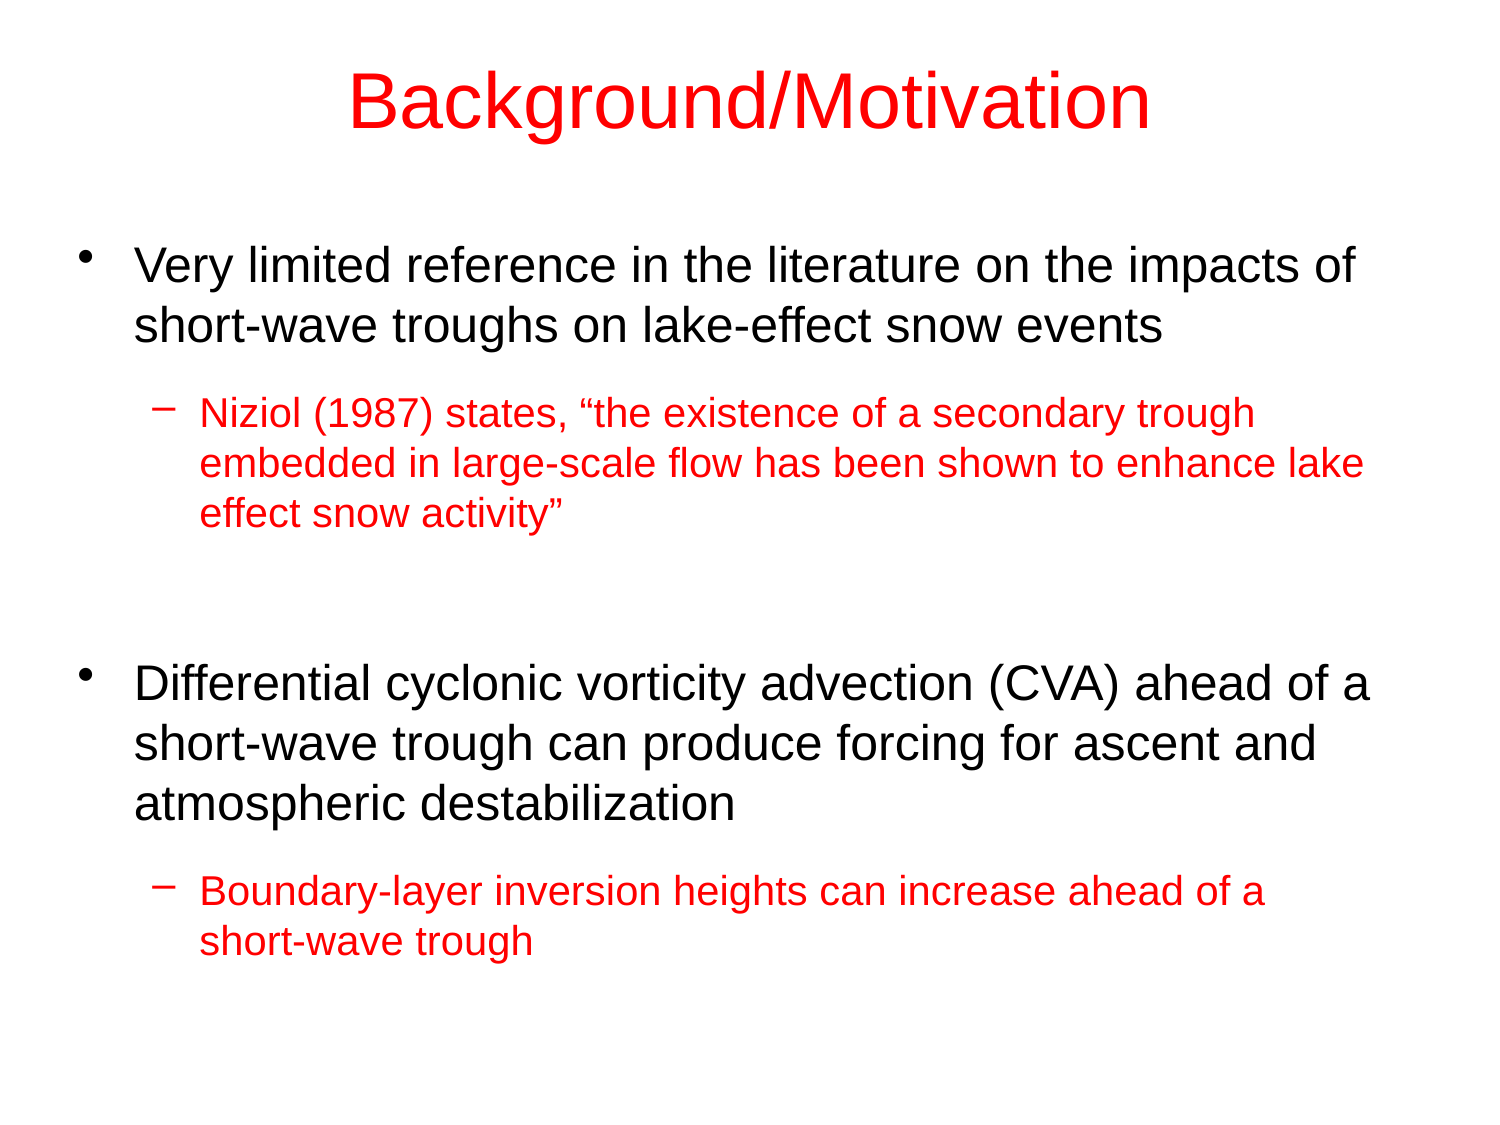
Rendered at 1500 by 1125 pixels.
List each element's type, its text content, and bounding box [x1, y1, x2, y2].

list Very limited reference in the literature on the impacts of short-wave troughs on lake-effect snow events Niziol (1987) states, “the existence of a secondary trough embedded in large-scale flow has been shown to enhance lake effect snow activity” Differential cyclonic vorticity advection (CVA) ahead of a short-wave trough can produce forcing for ascent and atmospheric destabilization Boundary-layer inversion heights can increase ahead of a short-wave trough [62, 224, 1438, 1000]
text_box Background/Motivation [112, 41, 1388, 154]
